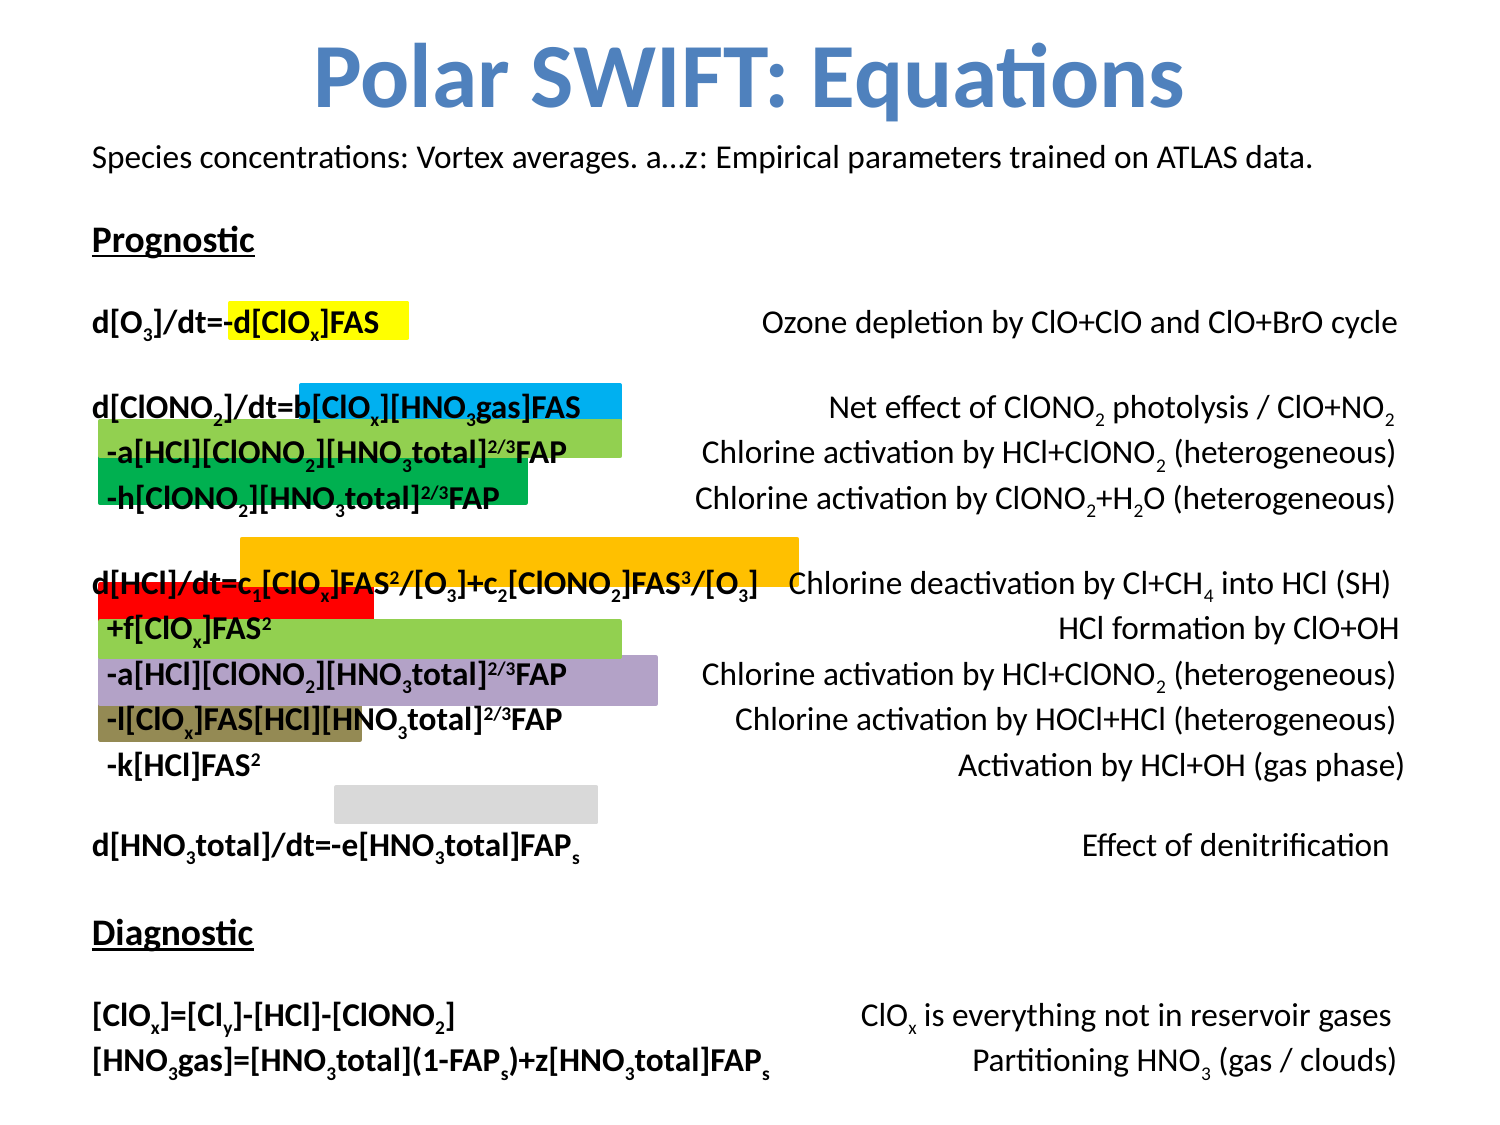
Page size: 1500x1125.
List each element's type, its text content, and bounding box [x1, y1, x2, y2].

text_box Species concentrations: Vortex averages. a…z: Empirical parameters trained on ATLAS data. Prognostic d[O3]/dt=-d[ClOx]FAS Ozone depletion by ClO+ClO and ClO+BrO cycle d[ClONO2]/dt=b[ClOx][HNO3gas]FAS Net effect of ClONO2 photolysis / ClO+NO2 -a[HCl][ClONO2][HNO3total]2/3FAP Chlorine activation by HCl+ClONO2 (heterogeneous) -h[ClONO2][HNO3total]2/3FAP Chlorine activation by ClONO2+H2O (heterogeneous) d[HCl]/dt=c1[ClOx]FAS2/[O3]+c2[ClONO2]FAS3/[O3] Chlorine deactivation by Cl+CH4 into HCl (SH) +f[ClOx]FAS2 HCl formation by ClO+OH -a[HCl][ClONO2][HNO3total]2/3FAP Chlorine activation by HCl+ClONO2 (heterogeneous) -l[ClOx]FAS[HCl][HNO3total]2/3FAP Chlorine activation by HOCl+HCl (heterogeneous) -k[HCl]FAS2 Activation by HCl+OH (gas phase) d[HNO3total]/dt=-e[HNO3total]FAPs Effect of denitrification Diagnostic [ClOx]=[Cly]-[HCl]-[ClONO2] ClOx is everything not in reservoir gases [HNO3gas]=[HNO3total](1-FAPs)+z[HNO3total]FAPs Partitioning HNO3 (gas / clouds) [77, 127, 1433, 1092]
title Polar SWIFT: Equations [0, 24, 1500, 118]
